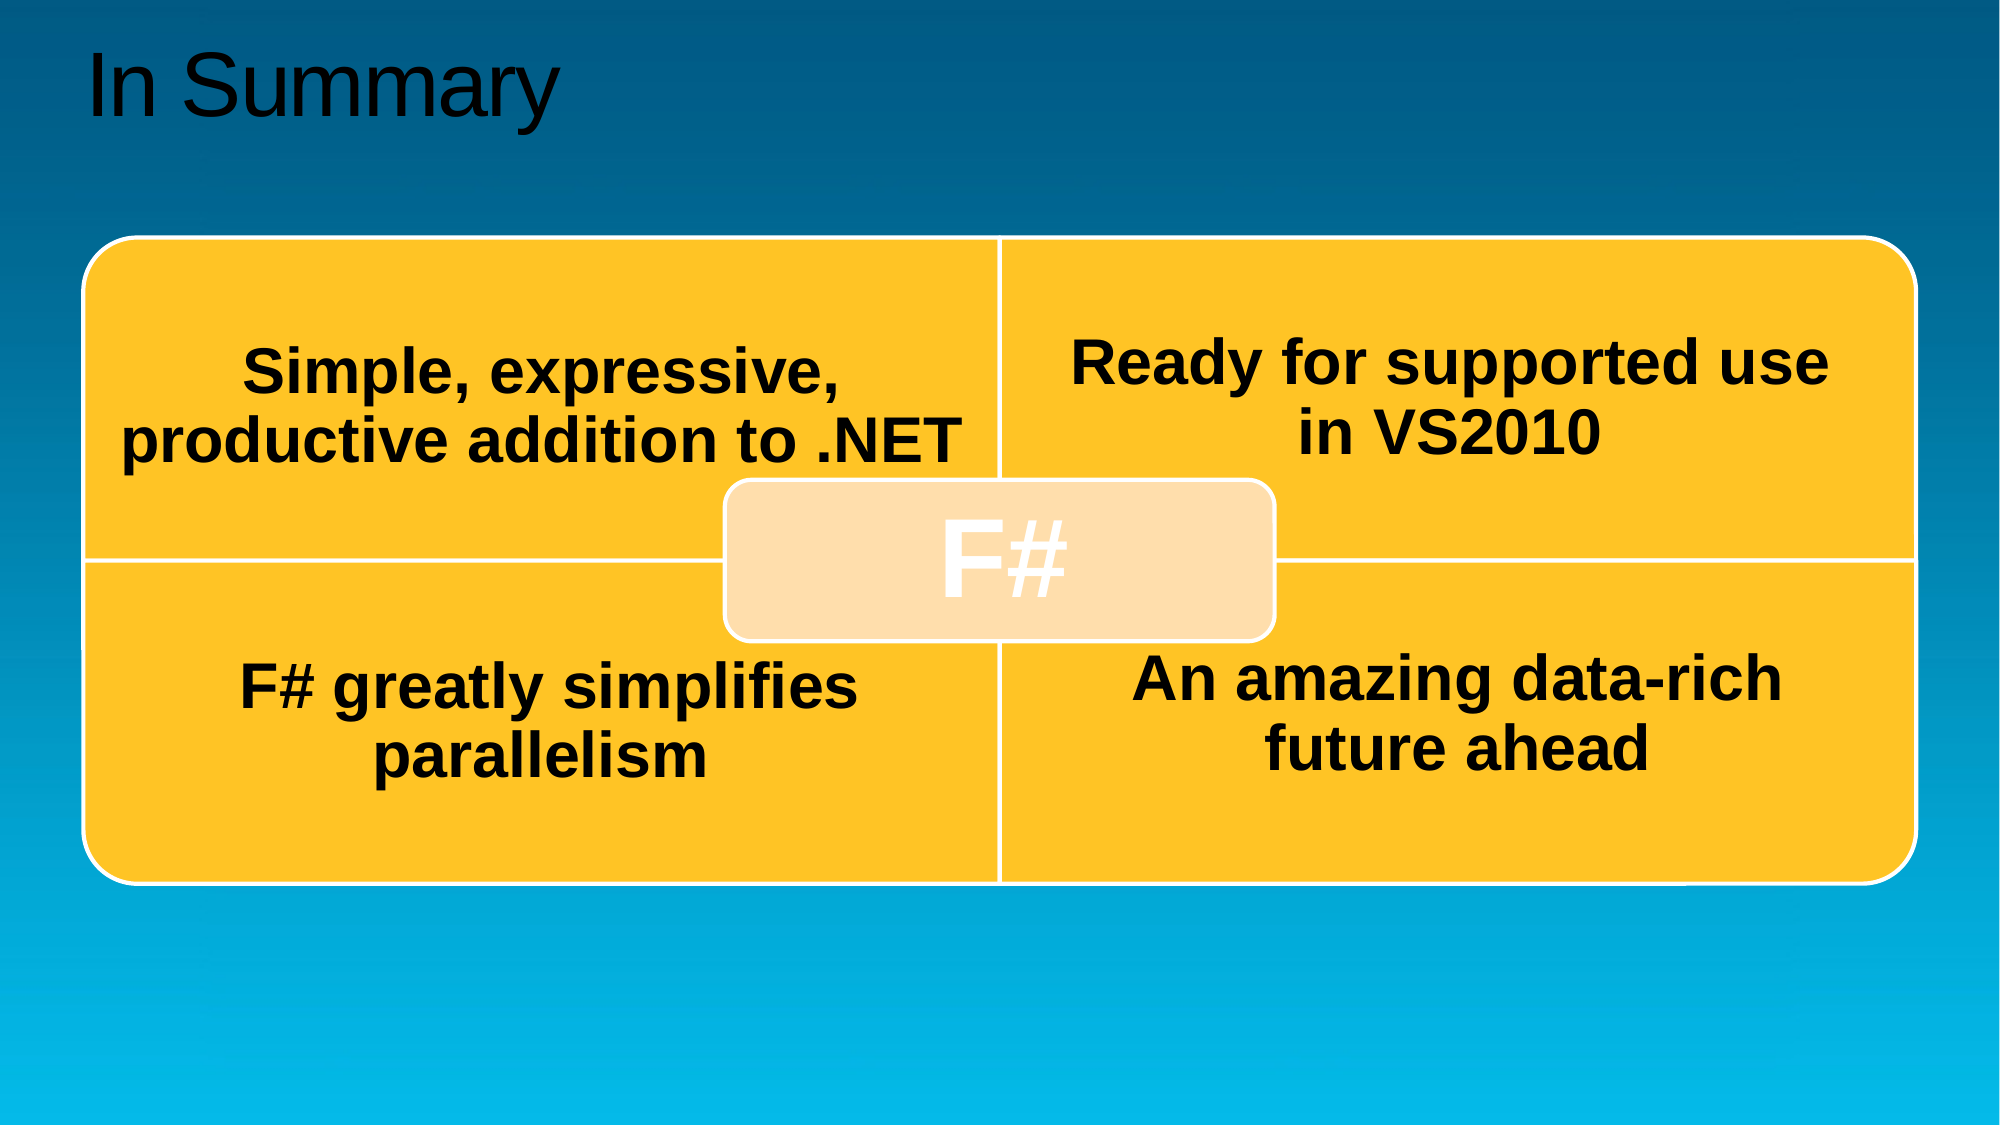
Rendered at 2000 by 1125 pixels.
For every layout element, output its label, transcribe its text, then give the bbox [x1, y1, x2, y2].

title In Summary [85, 37, 1914, 138]
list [83, 237, 1917, 884]
